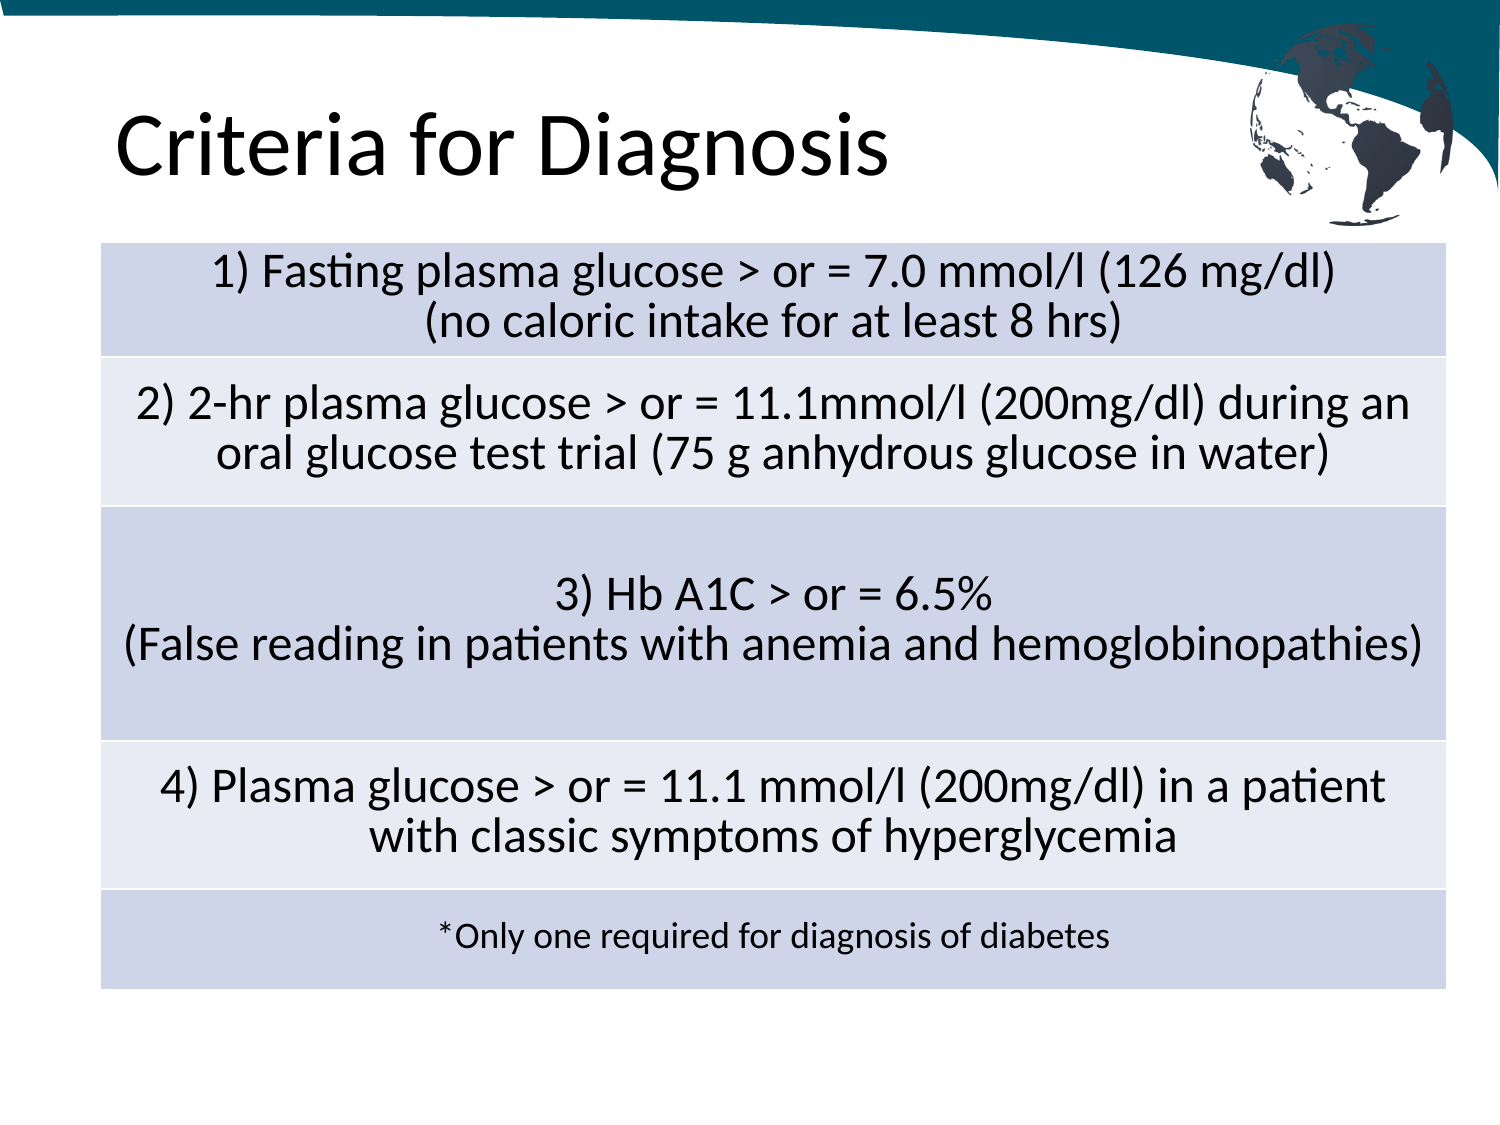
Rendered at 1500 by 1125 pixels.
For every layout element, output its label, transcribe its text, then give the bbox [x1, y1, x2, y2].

table_cell 3) Hb A1C > or = 6.5% (False reading in patients with anemia and hemoglobinopathies) [101, 507, 1446, 740]
table_cell 2) 2-hr plasma glucose > or = 11.1mmol/l (200mg/dl) during an oral glucose test trial (75 g anhydrous glucose in water) [101, 358, 1446, 505]
table_cell *Only one required for diagnosis of diabetes [101, 890, 1446, 989]
table_header 1) Fasting plasma glucose > or = 7.0 mmol/l (126 mg/dl) (no caloric intake for at least 8 hrs) [101, 243, 1446, 356]
title Criteria for Diagnosis [100, 37, 1394, 241]
table_cell 4) Plasma glucose > or = 11.1 mmol/l (200mg/dl) in a patient with classic symptoms of hyperglycemia [101, 742, 1446, 888]
